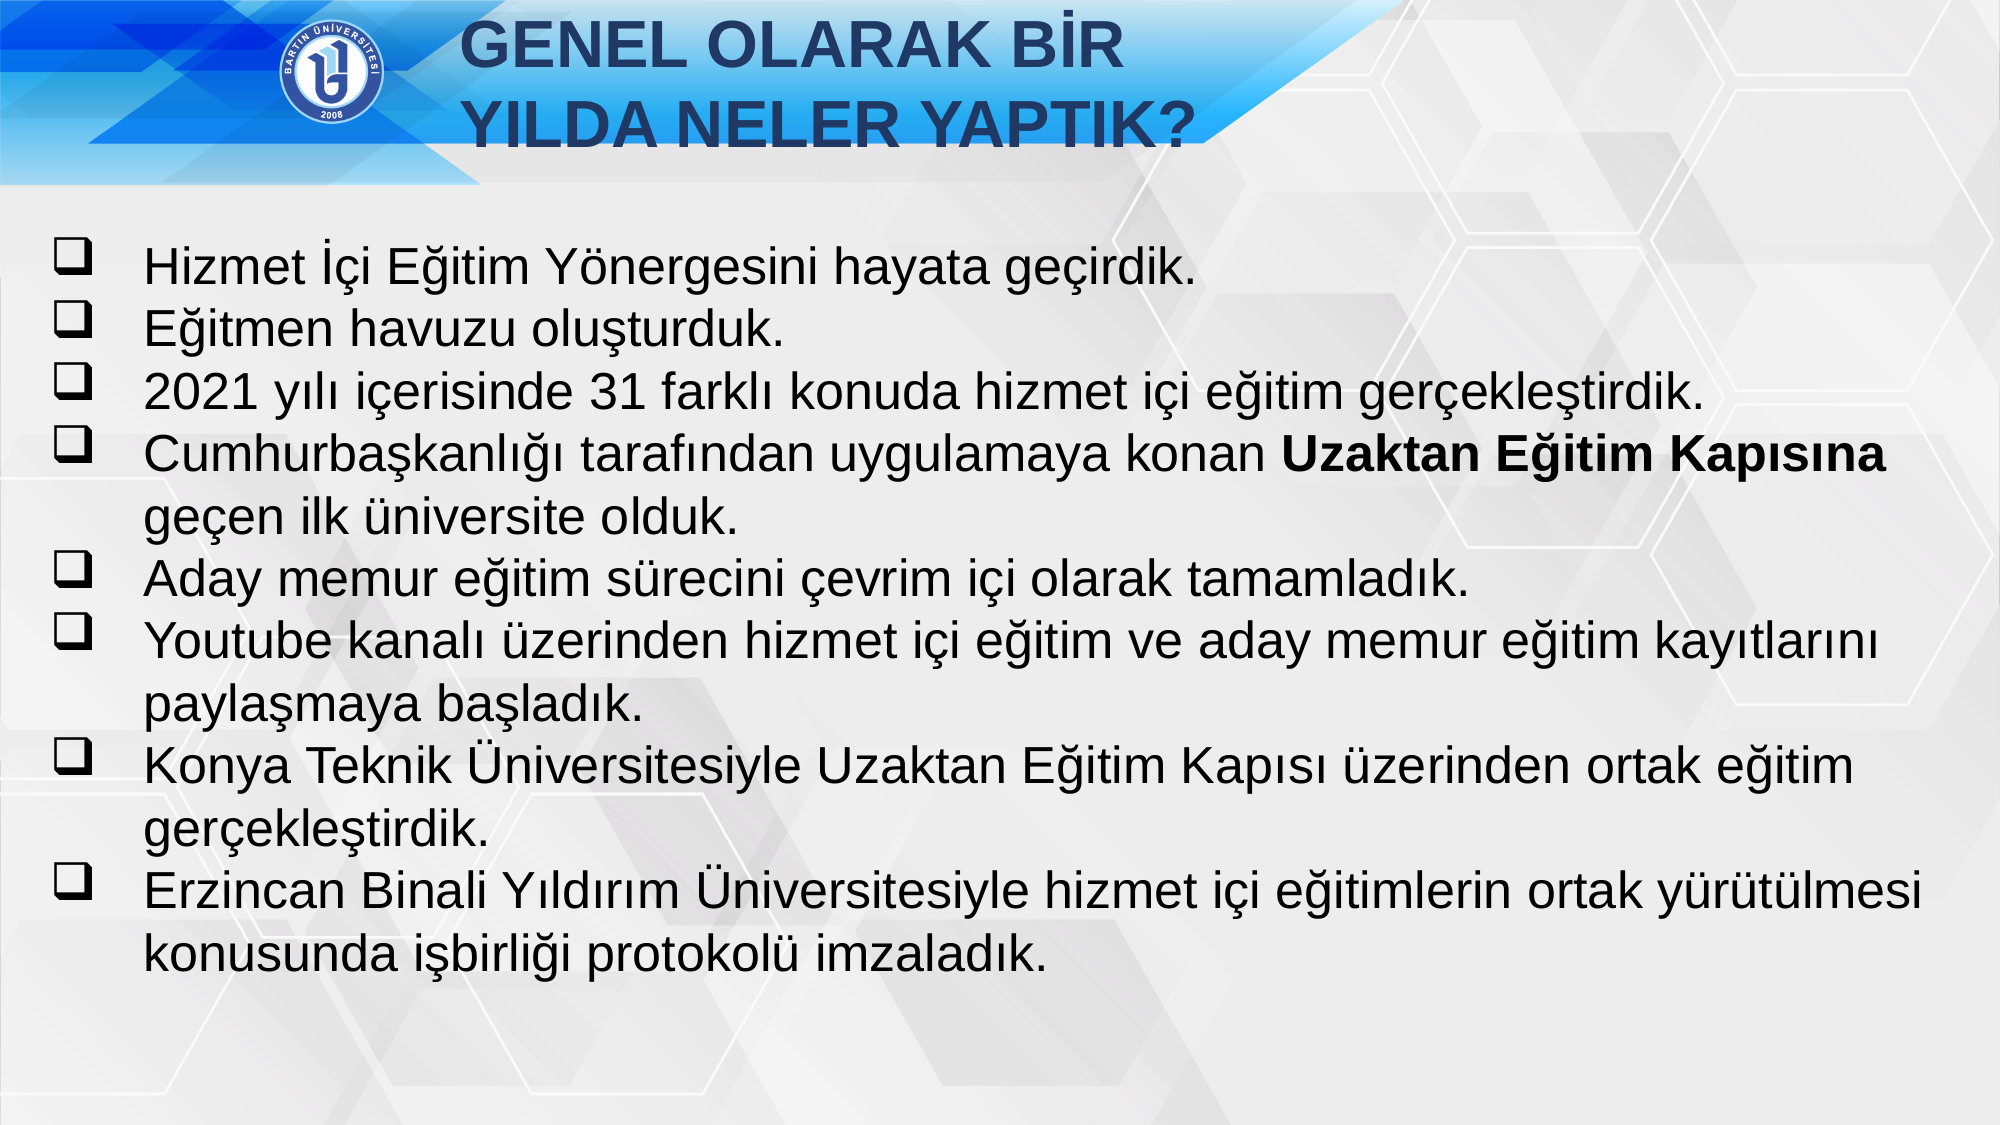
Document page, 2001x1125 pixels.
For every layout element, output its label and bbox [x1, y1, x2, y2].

picture [0, 0, 2000, 1125]
text_box [0, 0, 1426, 252]
